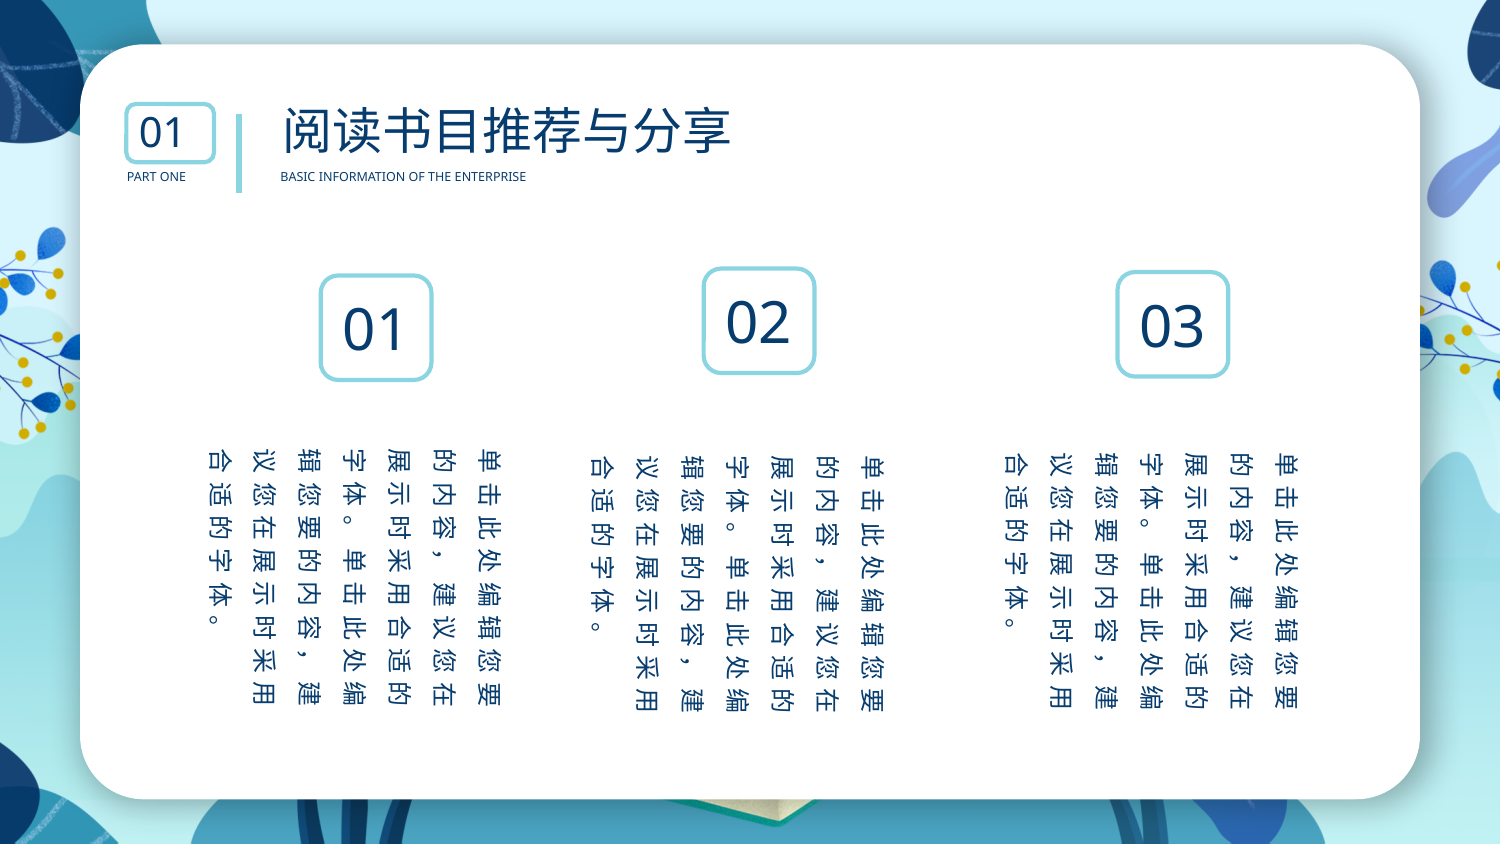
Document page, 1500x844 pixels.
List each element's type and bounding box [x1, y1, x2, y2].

picture [0, 0, 1500, 844]
text_box [111, 91, 751, 194]
text_box [224, 275, 528, 756]
text_box [1021, 271, 1325, 760]
text_box [607, 268, 911, 763]
